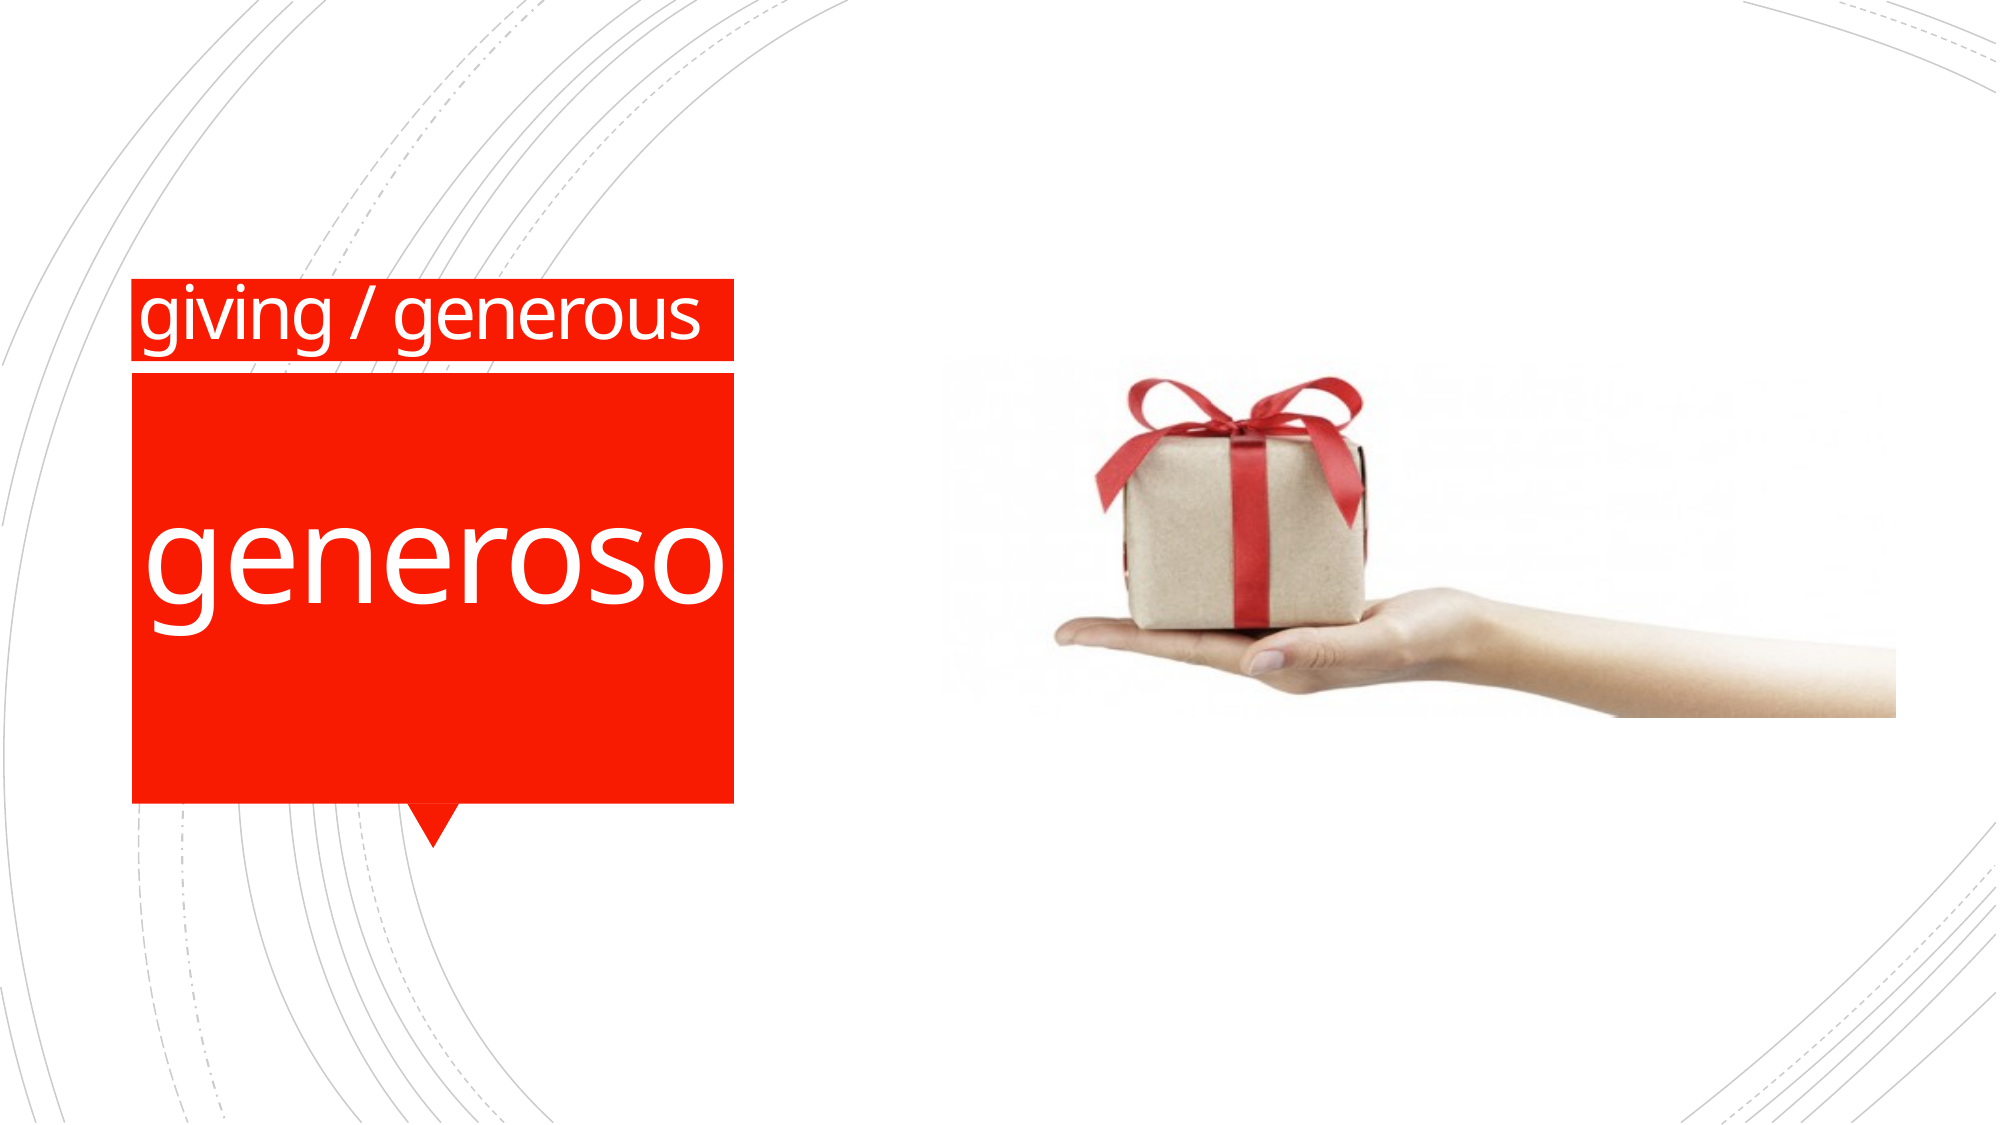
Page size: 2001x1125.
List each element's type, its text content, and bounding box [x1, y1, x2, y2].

title generoso [56, 360, 816, 764]
text_box giving / generous [86, 273, 755, 361]
picture [942, 355, 1896, 718]
